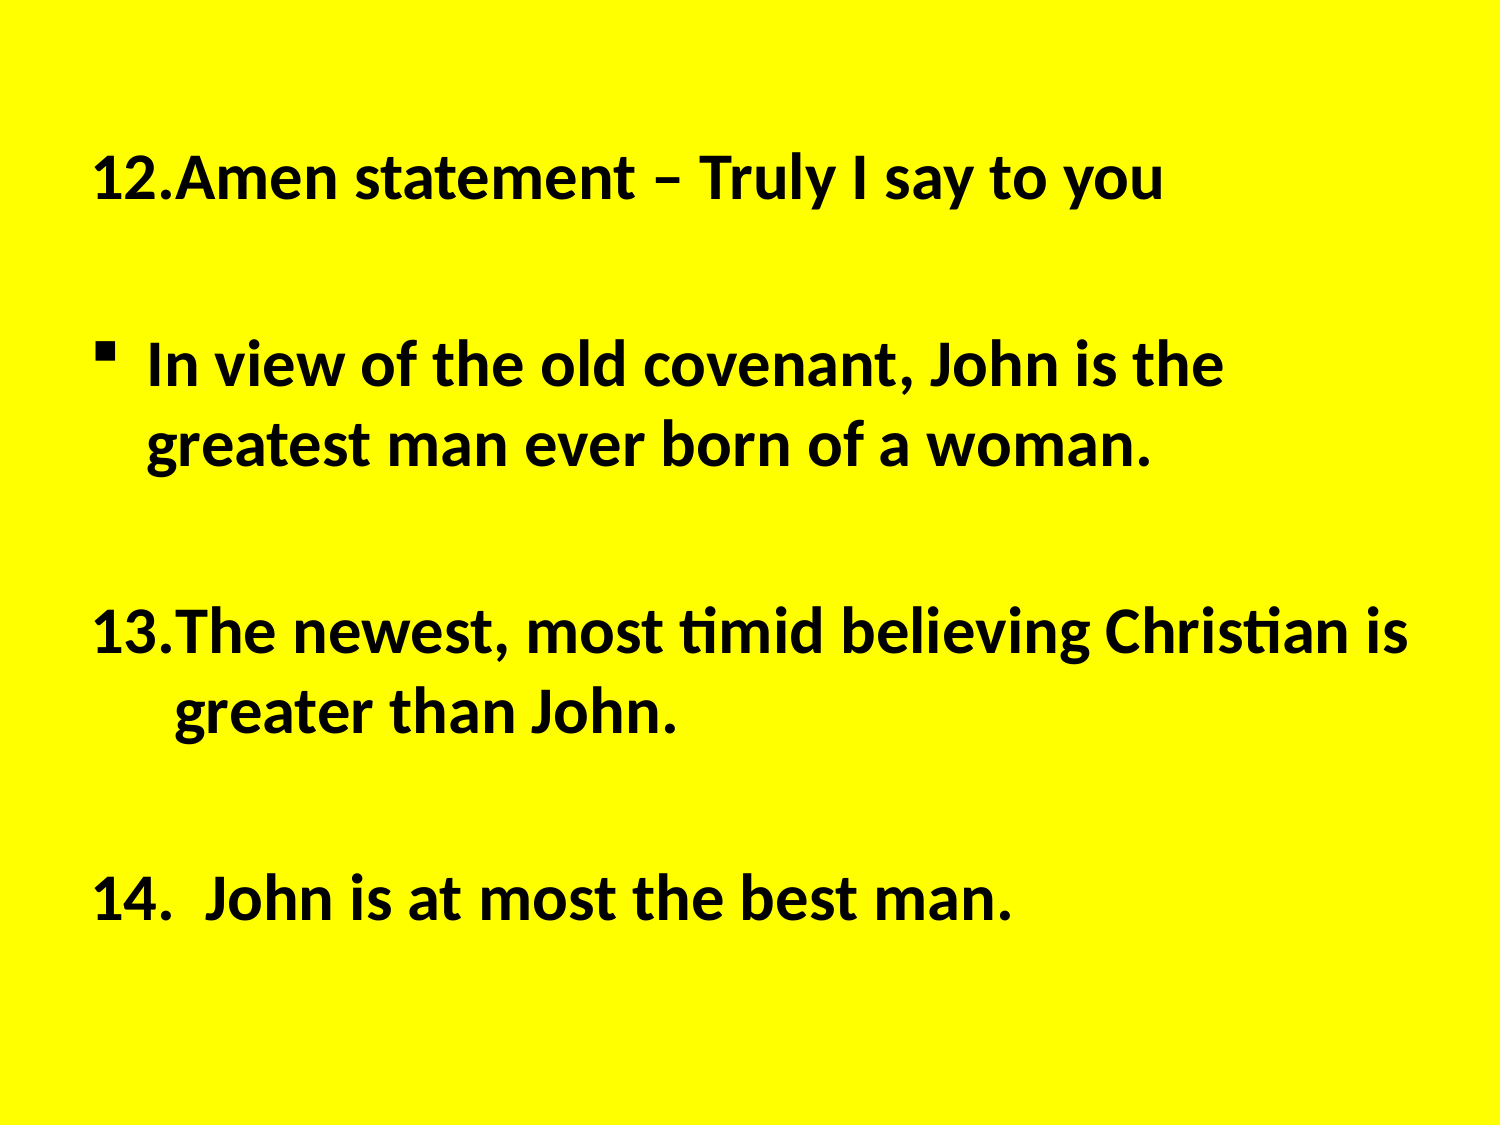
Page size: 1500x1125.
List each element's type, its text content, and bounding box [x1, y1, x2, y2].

list Amen statement – Truly I say to you In view of the old covenant, John is the greatest man ever born of a woman. The newest, most timid believing Christian is greater than John. 14. John is at most the best man. [75, 125, 1425, 1005]
